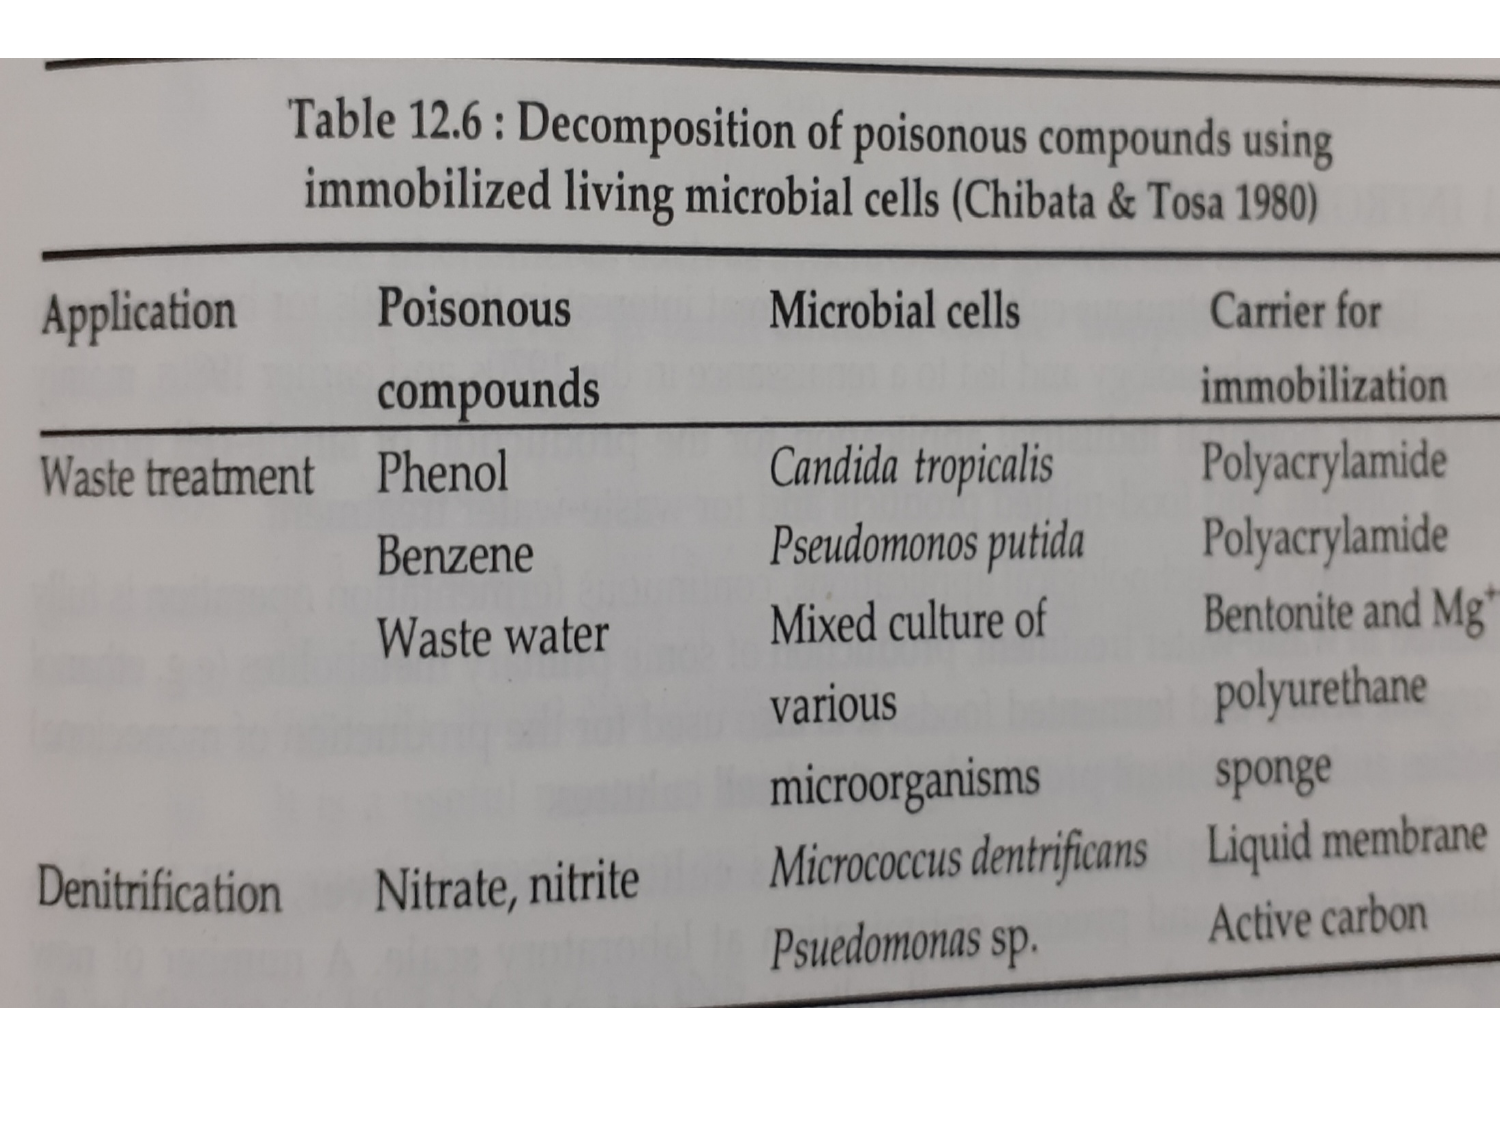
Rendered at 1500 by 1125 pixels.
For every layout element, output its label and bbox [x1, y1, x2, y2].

list [0, 58, 1500, 1008]
